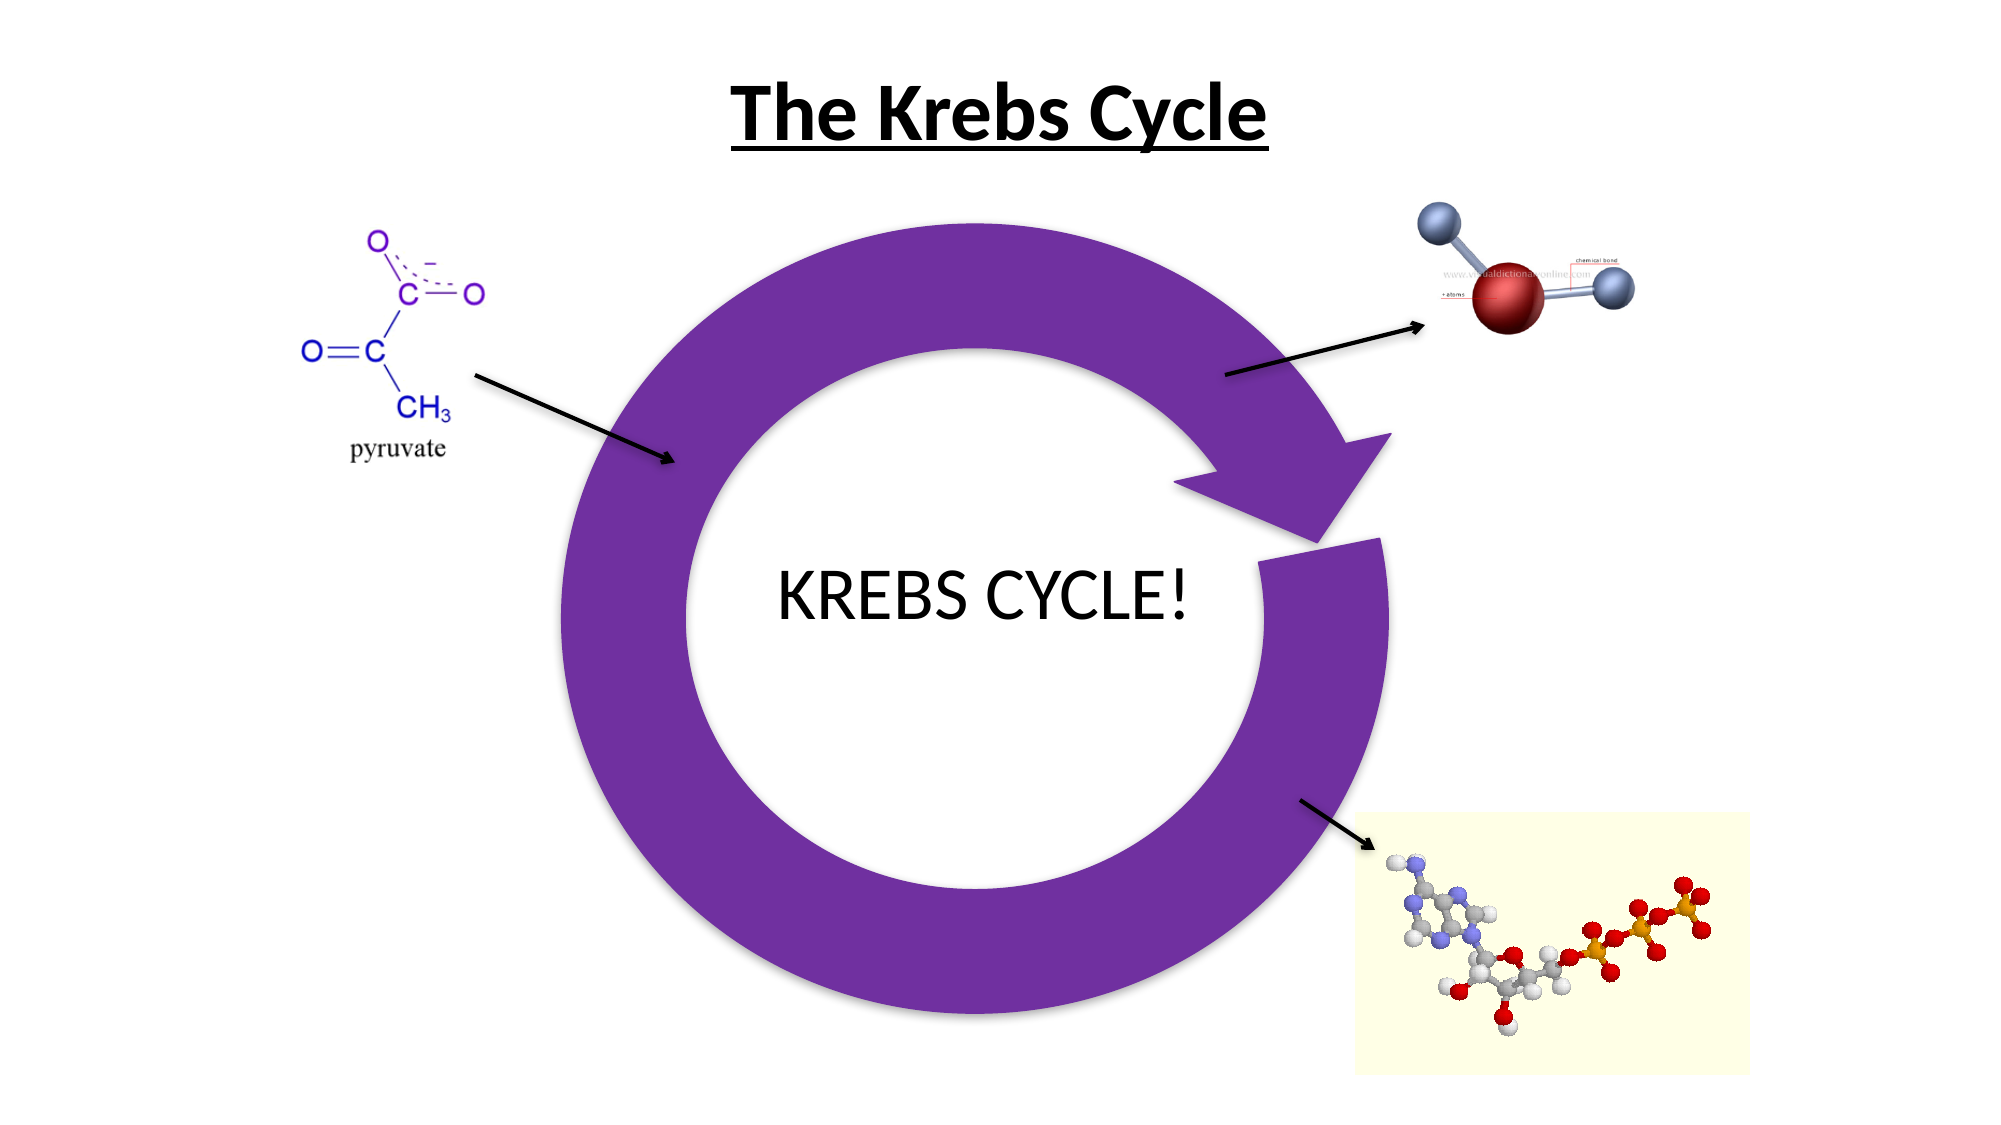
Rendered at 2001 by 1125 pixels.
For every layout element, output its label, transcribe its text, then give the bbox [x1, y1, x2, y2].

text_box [474, 374, 675, 463]
picture [299, 224, 488, 466]
text_box KREBS CYCLE! [762, 537, 1238, 643]
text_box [1224, 324, 1425, 375]
text_box The Krebs Cycle [249, 50, 1750, 165]
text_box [1299, 799, 1375, 851]
text_box [561, 224, 1391, 1014]
picture [1374, 174, 1662, 375]
picture [1355, 812, 1750, 1075]
